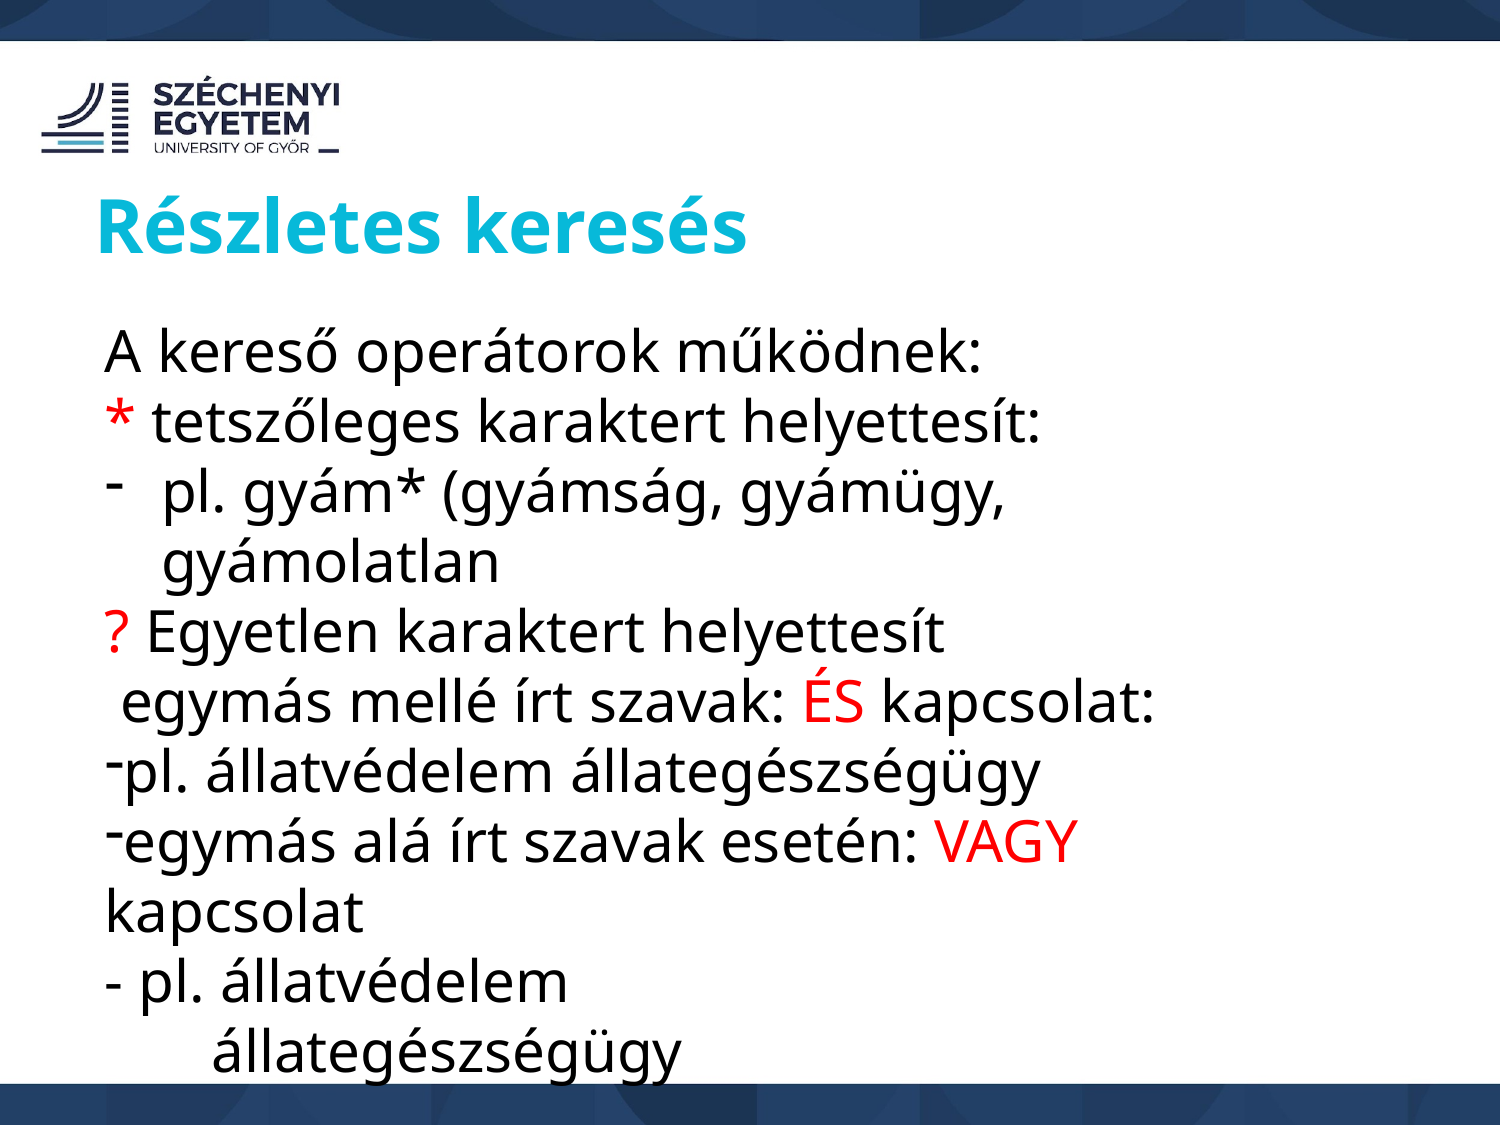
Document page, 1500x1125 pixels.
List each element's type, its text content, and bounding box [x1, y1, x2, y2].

text_box Részletes keresés [79, 181, 1170, 284]
text_box A kereső operátorok működnek: * tetszőleges karaktert helyettesít: pl. gyám* (gyámság, gyámügy, gyámolatlan ? Egyetlen karaktert helyettesít egymás mellé írt szavak: ÉS kapcsolat: pl. állatvédelem állategészségügy egymás alá írt szavak esetén: VAGY kapcsolat - pl. állatvédelem állategészségügy [89, 306, 1350, 1125]
picture [0, 0, 1500, 1125]
